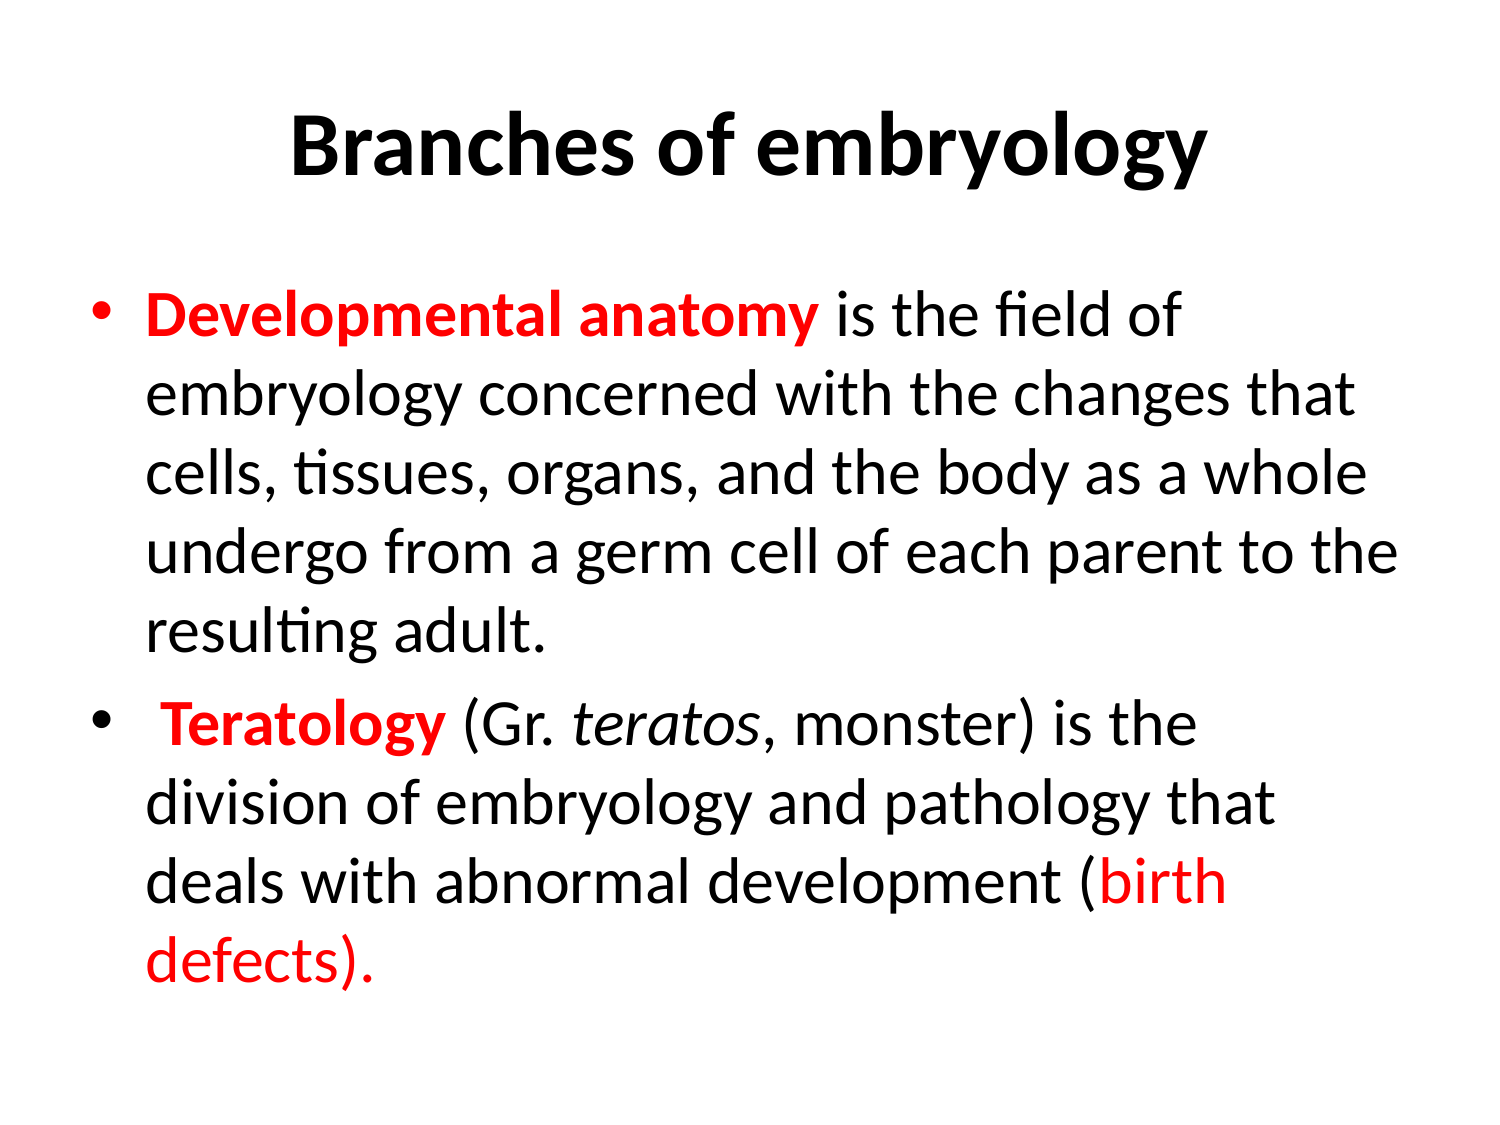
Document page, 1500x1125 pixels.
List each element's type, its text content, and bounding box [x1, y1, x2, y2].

list Developmental anatomy is the field of embryology concerned with the changes that cells, tissues, organs, and the body as a whole undergo from a germ cell of each parent to the resulting adult. Teratology (Gr. teratos, monster) is the division of embryology and pathology that deals with abnormal development (birth defects). [75, 262, 1425, 1005]
title Branches of embryology [75, 45, 1425, 233]
